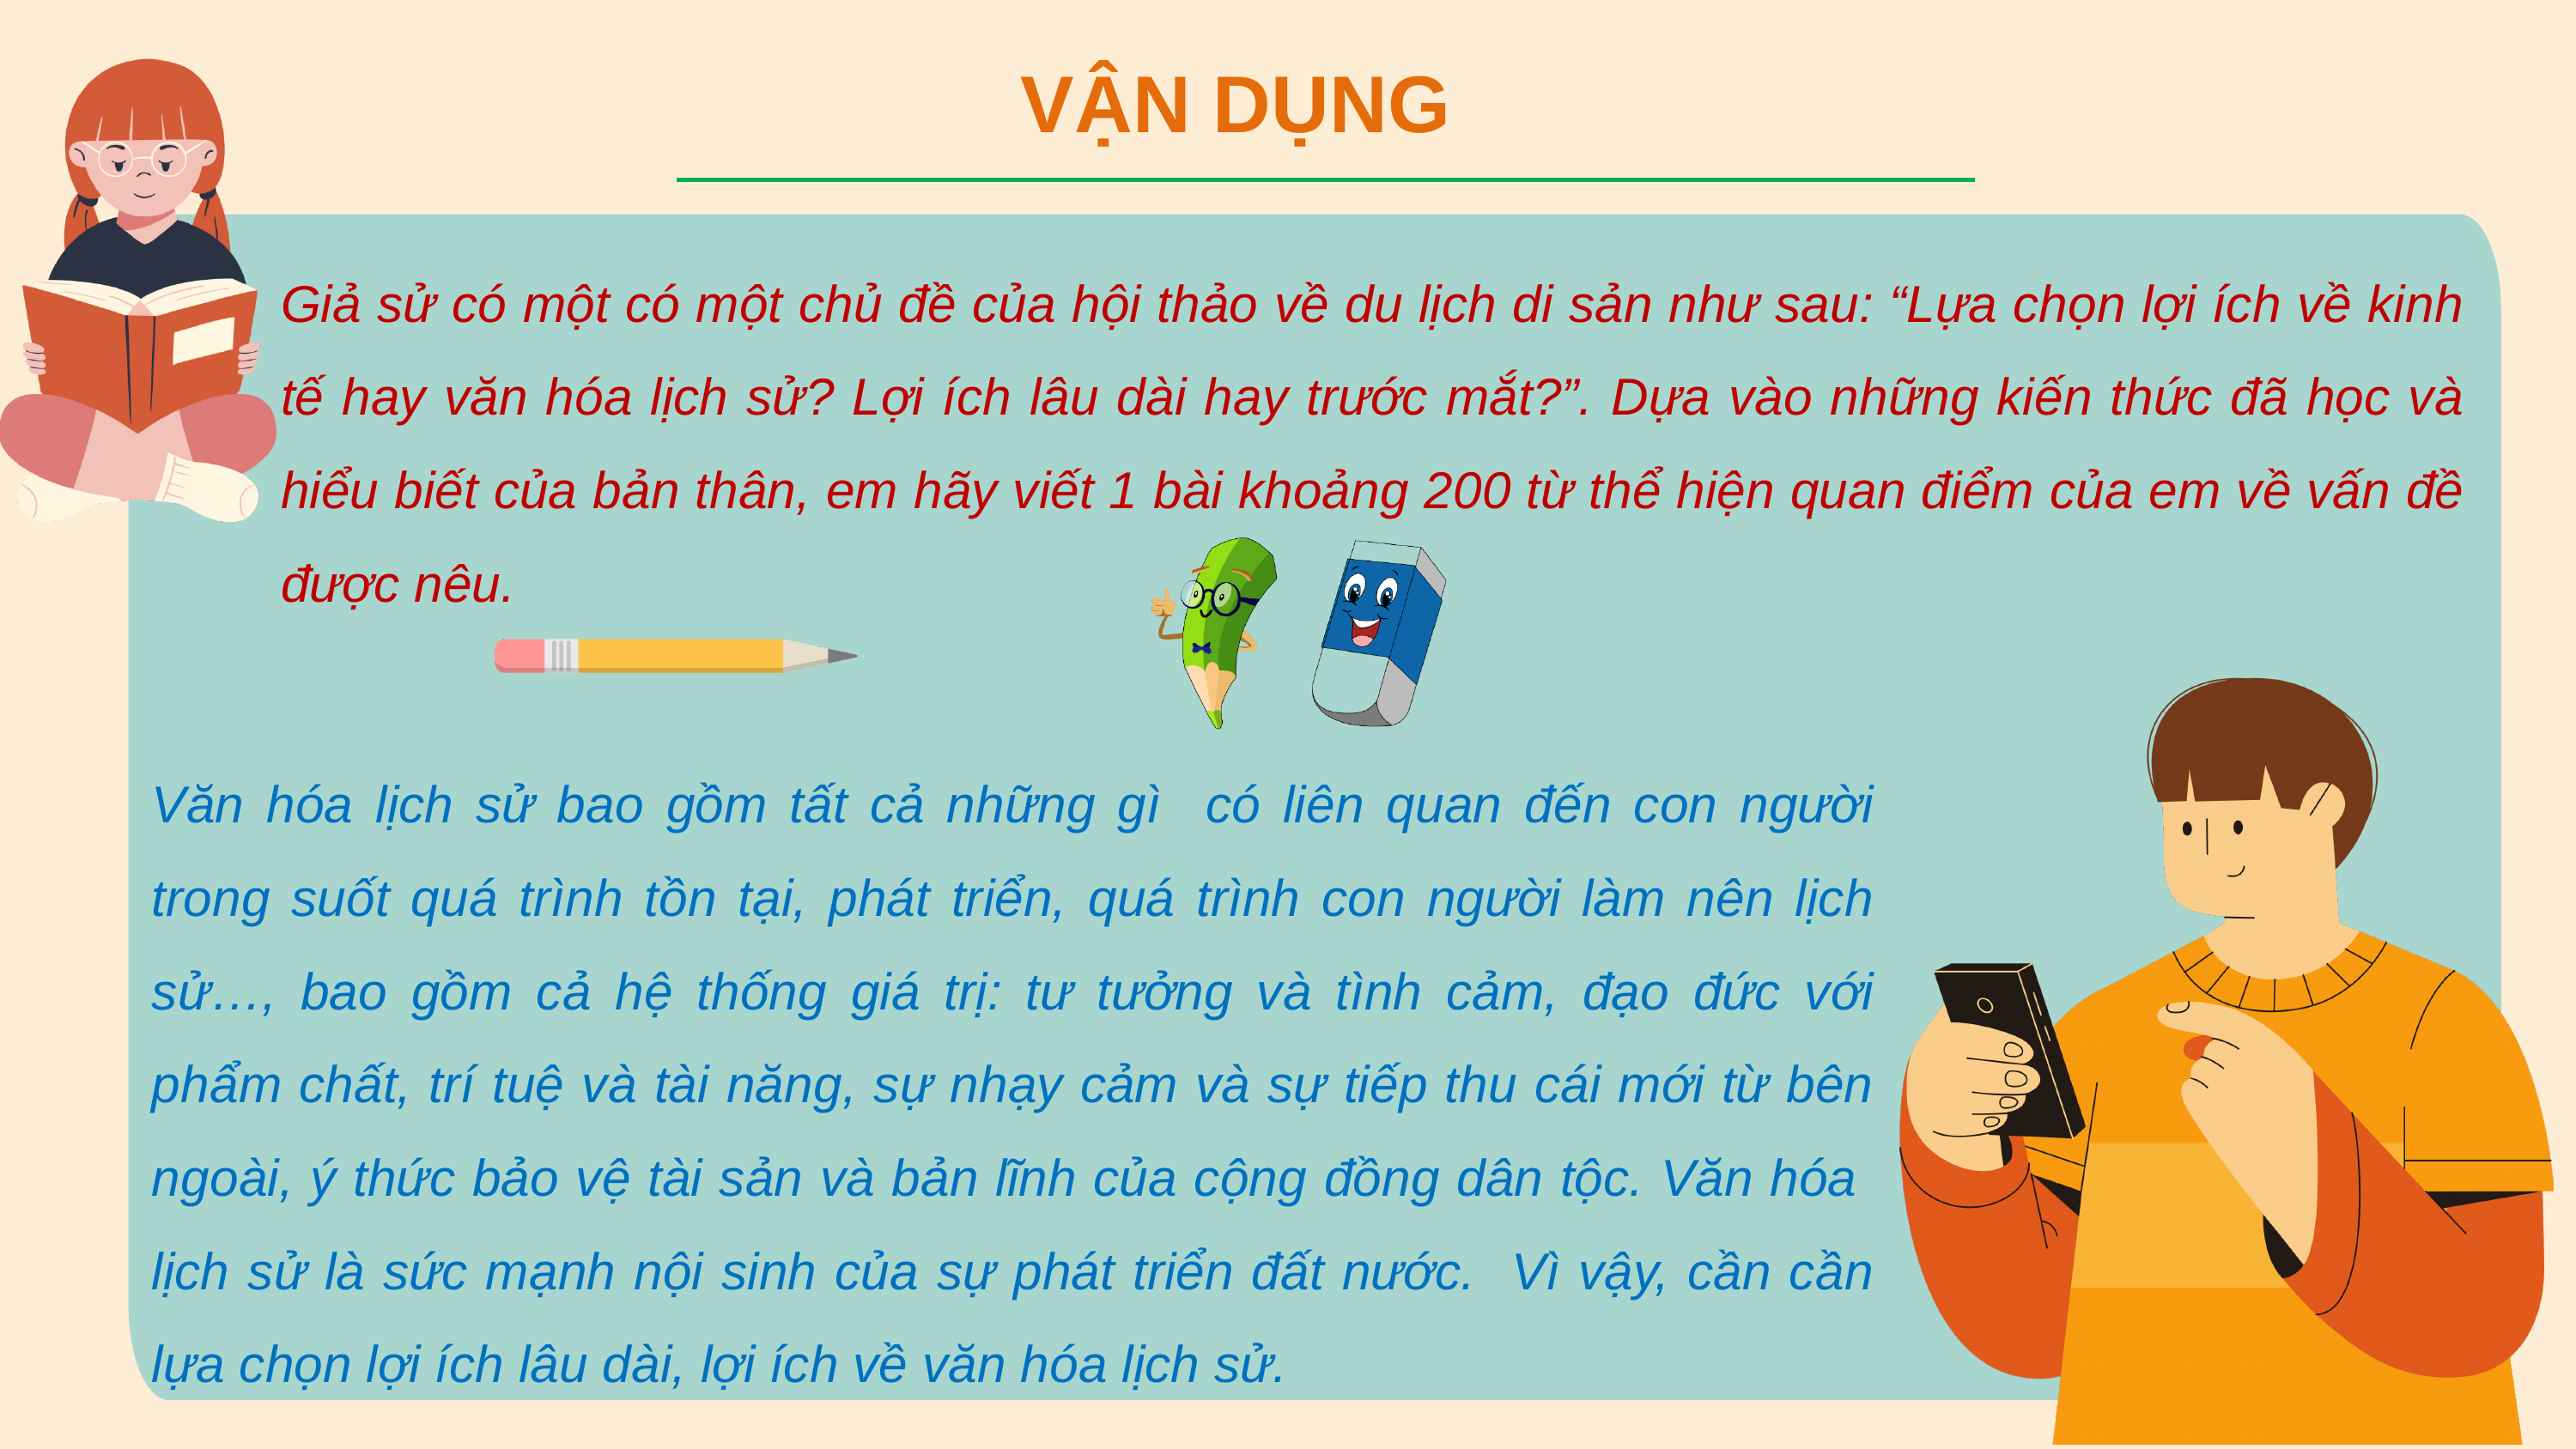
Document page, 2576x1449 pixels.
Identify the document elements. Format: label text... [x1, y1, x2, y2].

picture [1127, 462, 1470, 804]
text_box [128, 214, 2501, 1401]
picture [1899, 676, 2554, 1445]
text_box VẬN DỤNG [1008, 0, 1789, 155]
picture [0, 48, 277, 536]
picture [495, 565, 858, 747]
